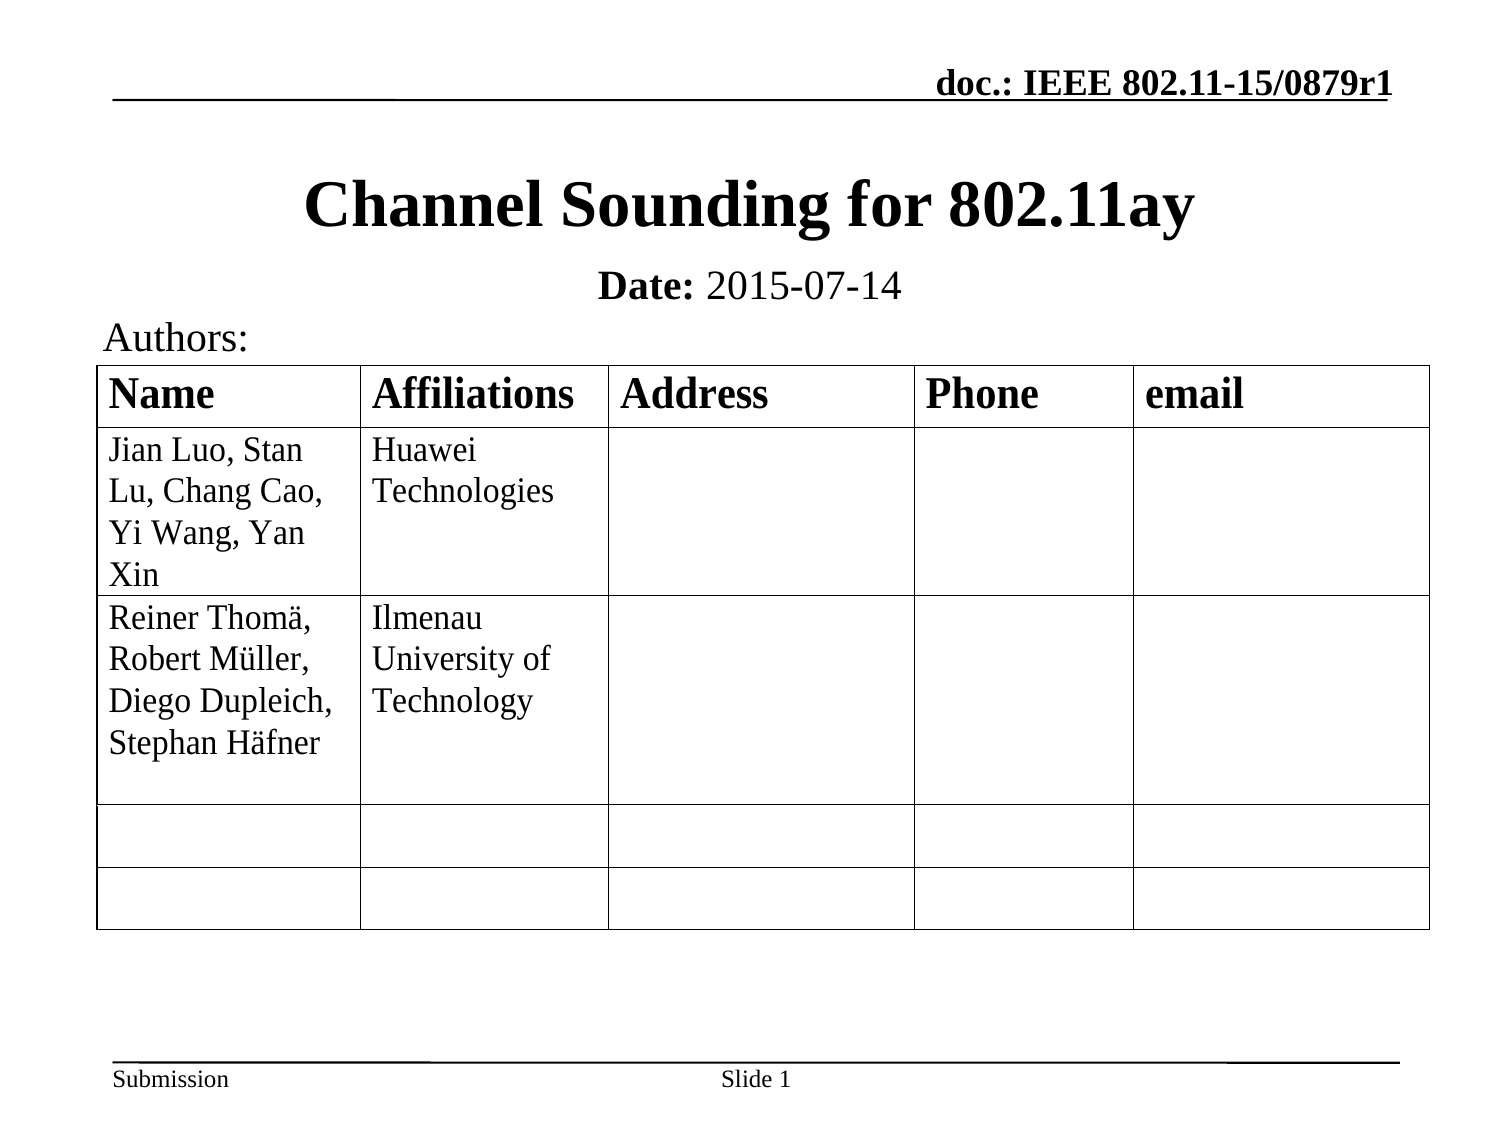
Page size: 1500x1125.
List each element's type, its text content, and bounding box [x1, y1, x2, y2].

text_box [80, 364, 1459, 1026]
list Date: 2015-07-14 [112, 249, 1388, 316]
title Channel Sounding for 802.11ay [112, 112, 1388, 249]
slide_number Slide 1 [712, 1061, 800, 1123]
text_box Authors: [87, 302, 325, 363]
